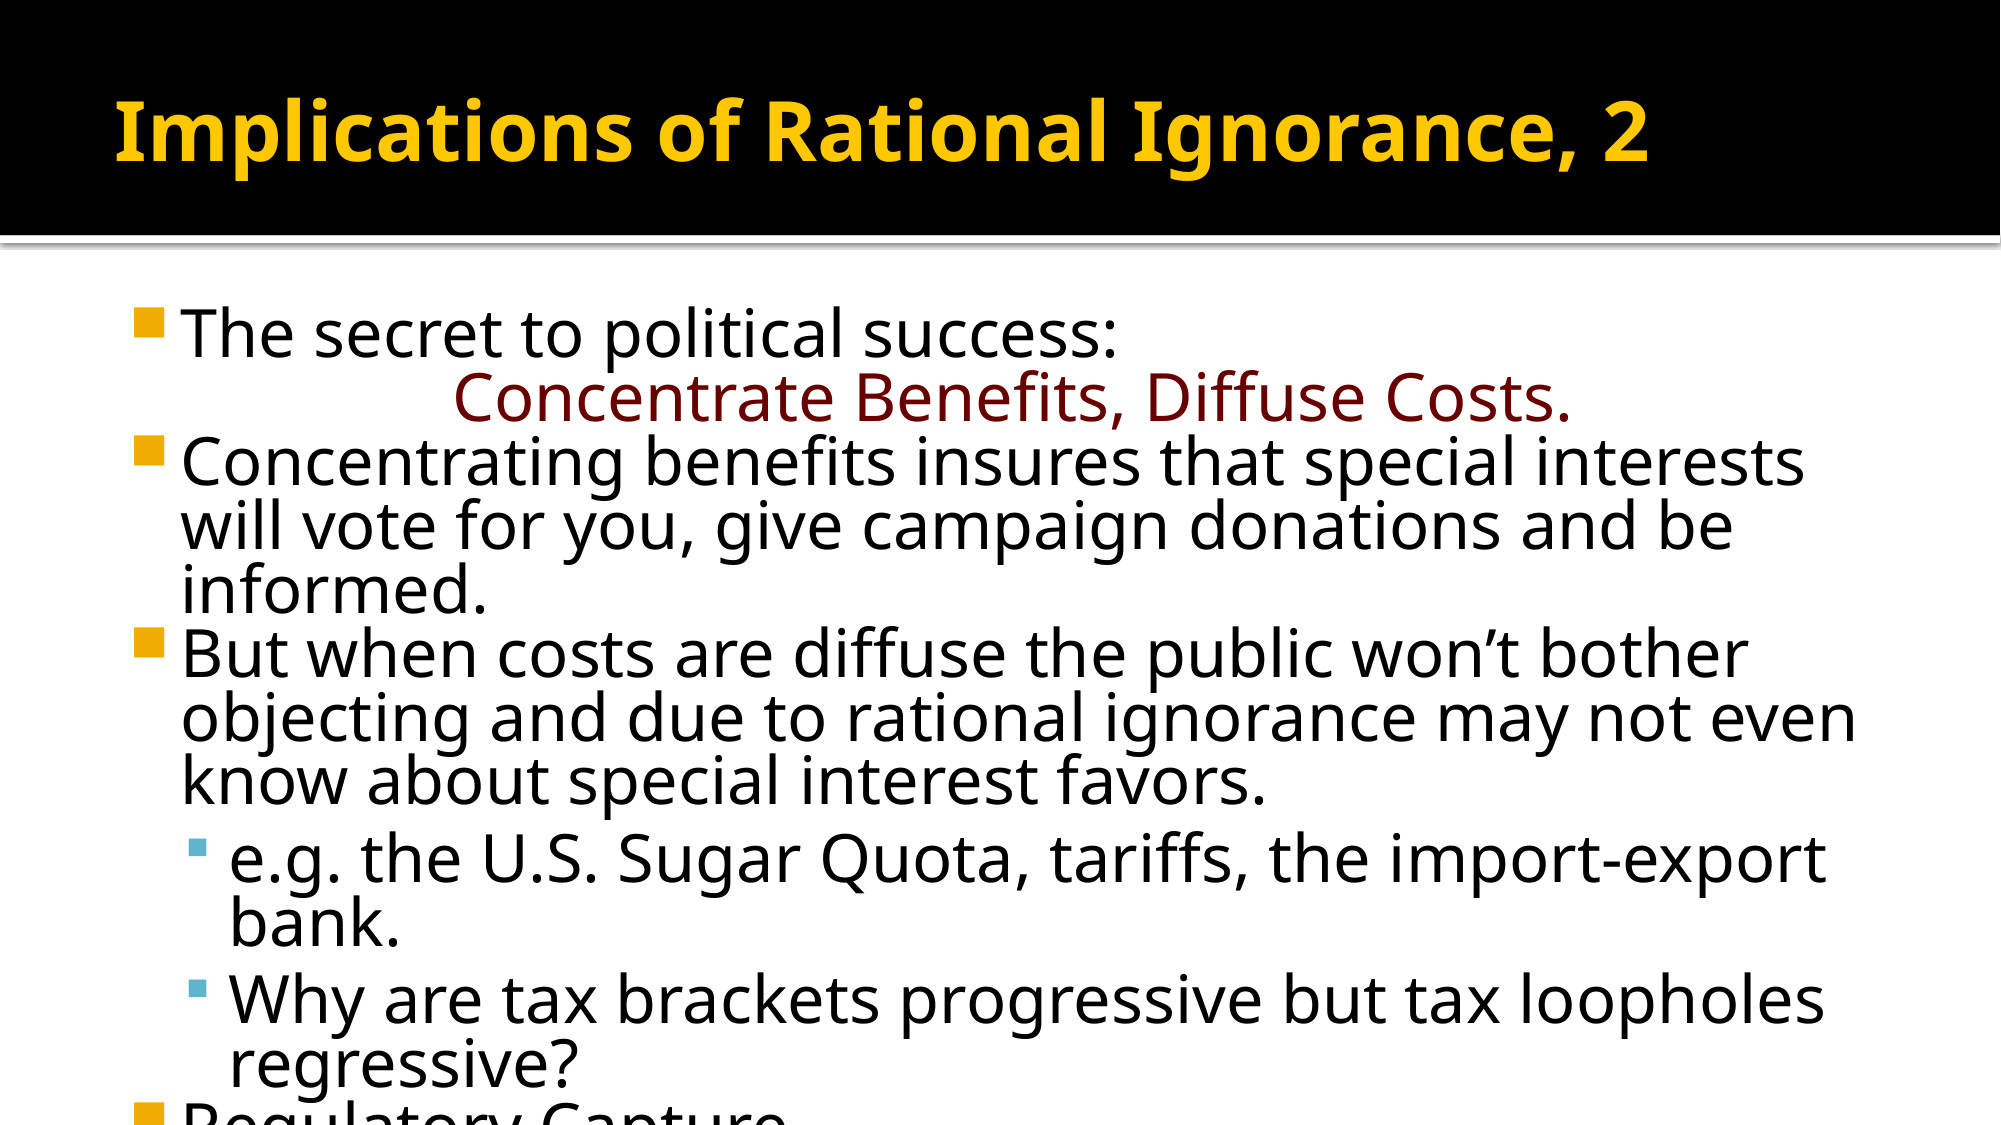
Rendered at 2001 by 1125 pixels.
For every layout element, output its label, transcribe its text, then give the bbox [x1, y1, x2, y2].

list The secret to political success: Concentrate Benefits, Diffuse Costs. Concentrating benefits insures that special interests will vote for you, give campaign donations and be informed. But when costs are diffuse the public won’t bother objecting and due to rational ignorance may not even know about special interest favors. e.g. the U.S. Sugar Quota, tariffs, the import-export bank. Why are tax brackets progressive but tax loopholes regressive? Regulatory Capture [99, 290, 1914, 1051]
title Implications of Rational Ignorance, 2 [99, 25, 1900, 231]
